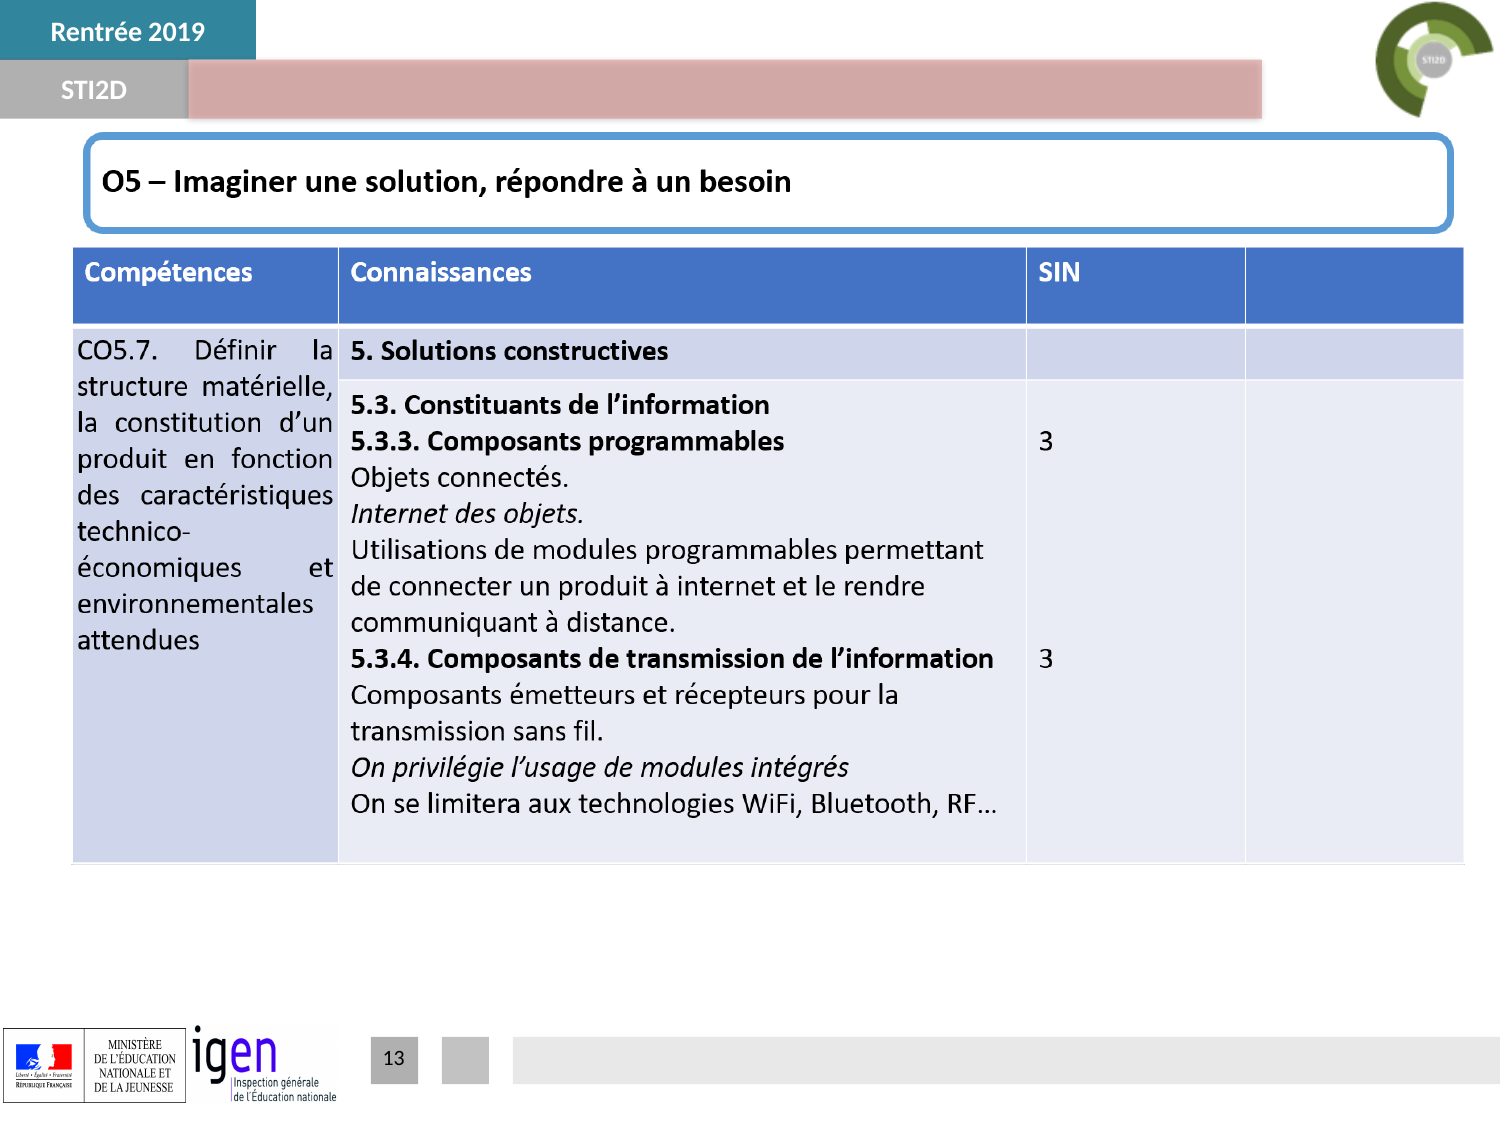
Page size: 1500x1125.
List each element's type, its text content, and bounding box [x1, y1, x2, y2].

picture [1365, 0, 1500, 124]
picture [191, 1023, 338, 1103]
picture [70, 132, 1468, 866]
slide_number 13 [350, 1036, 437, 1097]
picture [3, 1028, 186, 1103]
